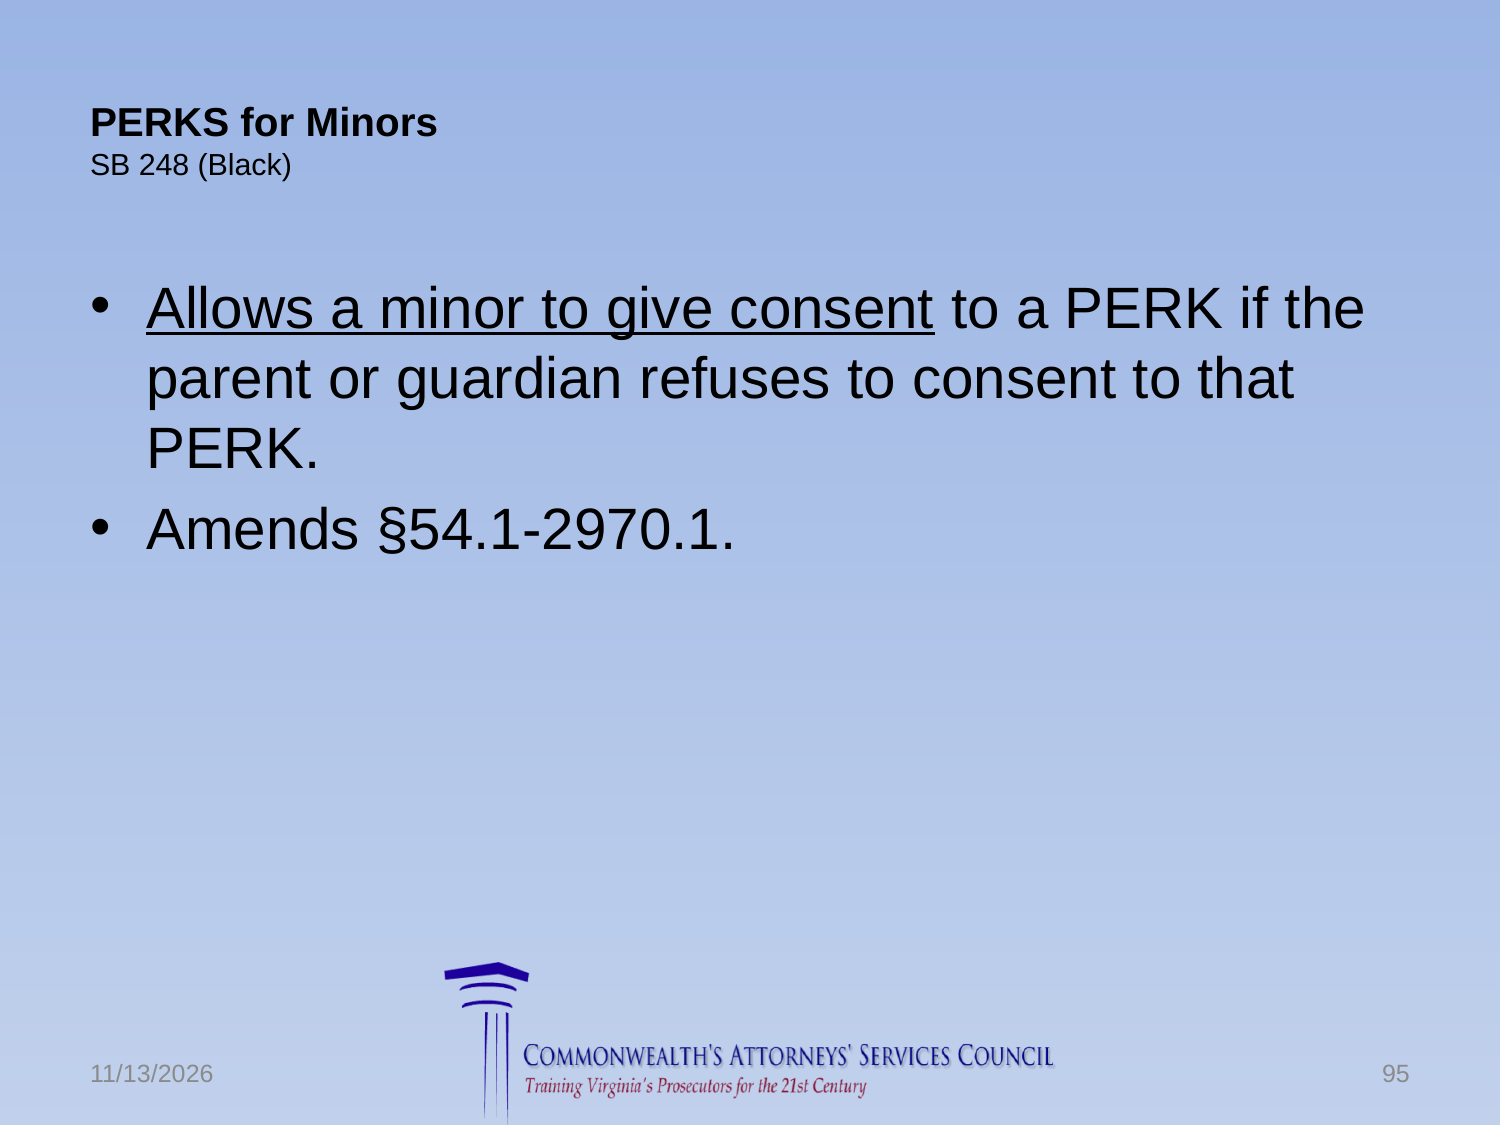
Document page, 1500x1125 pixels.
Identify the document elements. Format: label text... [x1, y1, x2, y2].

picture [444, 962, 1056, 1125]
list Allows a minor to give consent to a PERK if the parent or guardian refuses to consent to that PERK. Amends §54.1-2970.1. [75, 262, 1425, 950]
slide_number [75, 1042, 425, 1103]
slide_number 95 [1074, 1042, 1425, 1103]
title PERKS for Minors SB 248 (Black) [75, 45, 1425, 233]
